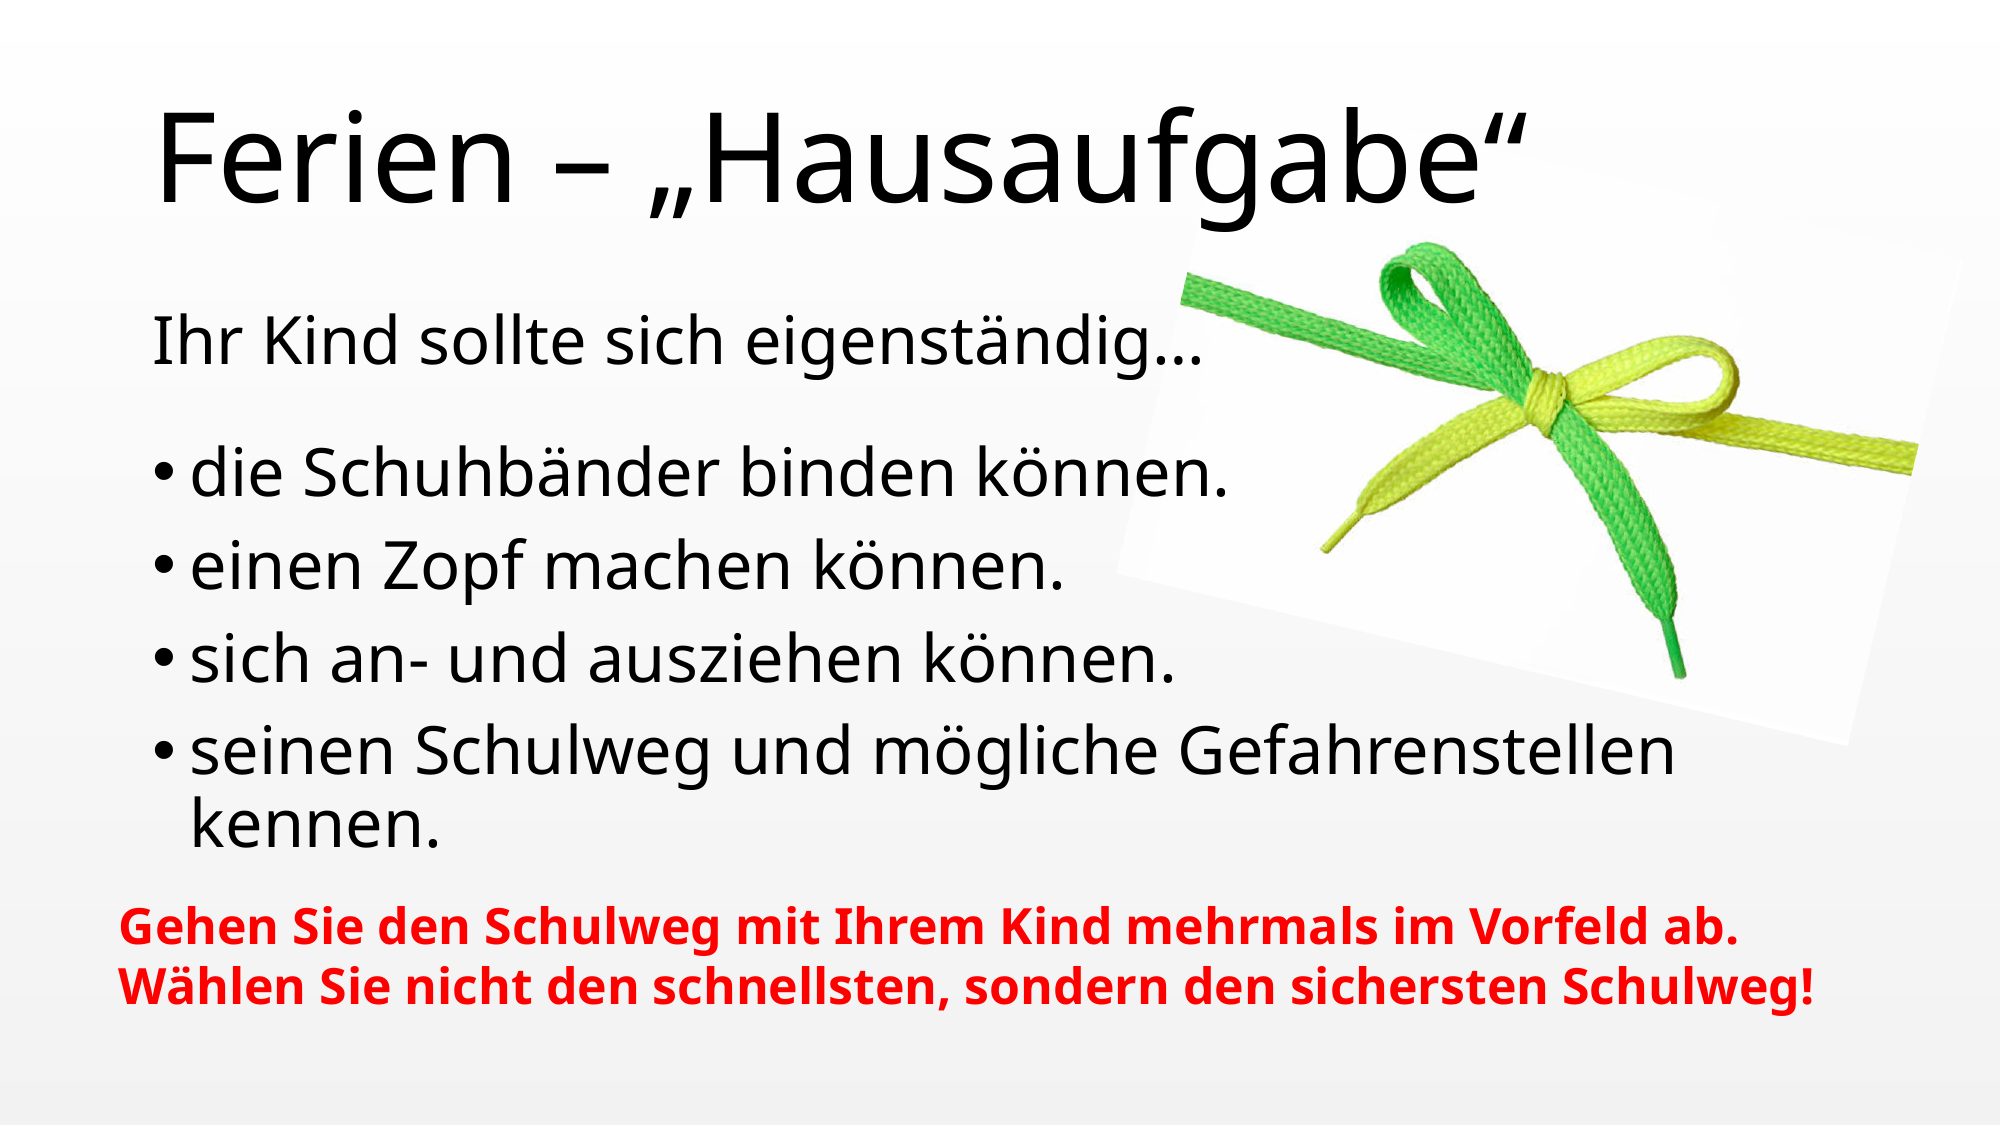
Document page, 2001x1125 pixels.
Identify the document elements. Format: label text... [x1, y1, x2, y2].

title Ferien – „Hausaufgabe“ [137, 53, 1863, 271]
picture [1163, 166, 1961, 677]
text_box Gehen Sie den Schulweg mit Ihrem Kind mehrmals im Vorfeld ab. Wählen Sie nicht den schnellsten, sondern den sichersten Schulweg! [104, 827, 1896, 1022]
list Ihr Kind sollte sich eigenständig… die Schuhbänder binden können. einen Zopf machen können. sich an- und ausziehen können. seinen Schulweg und mögliche Gefahrenstellen kennen. [137, 299, 1863, 827]
